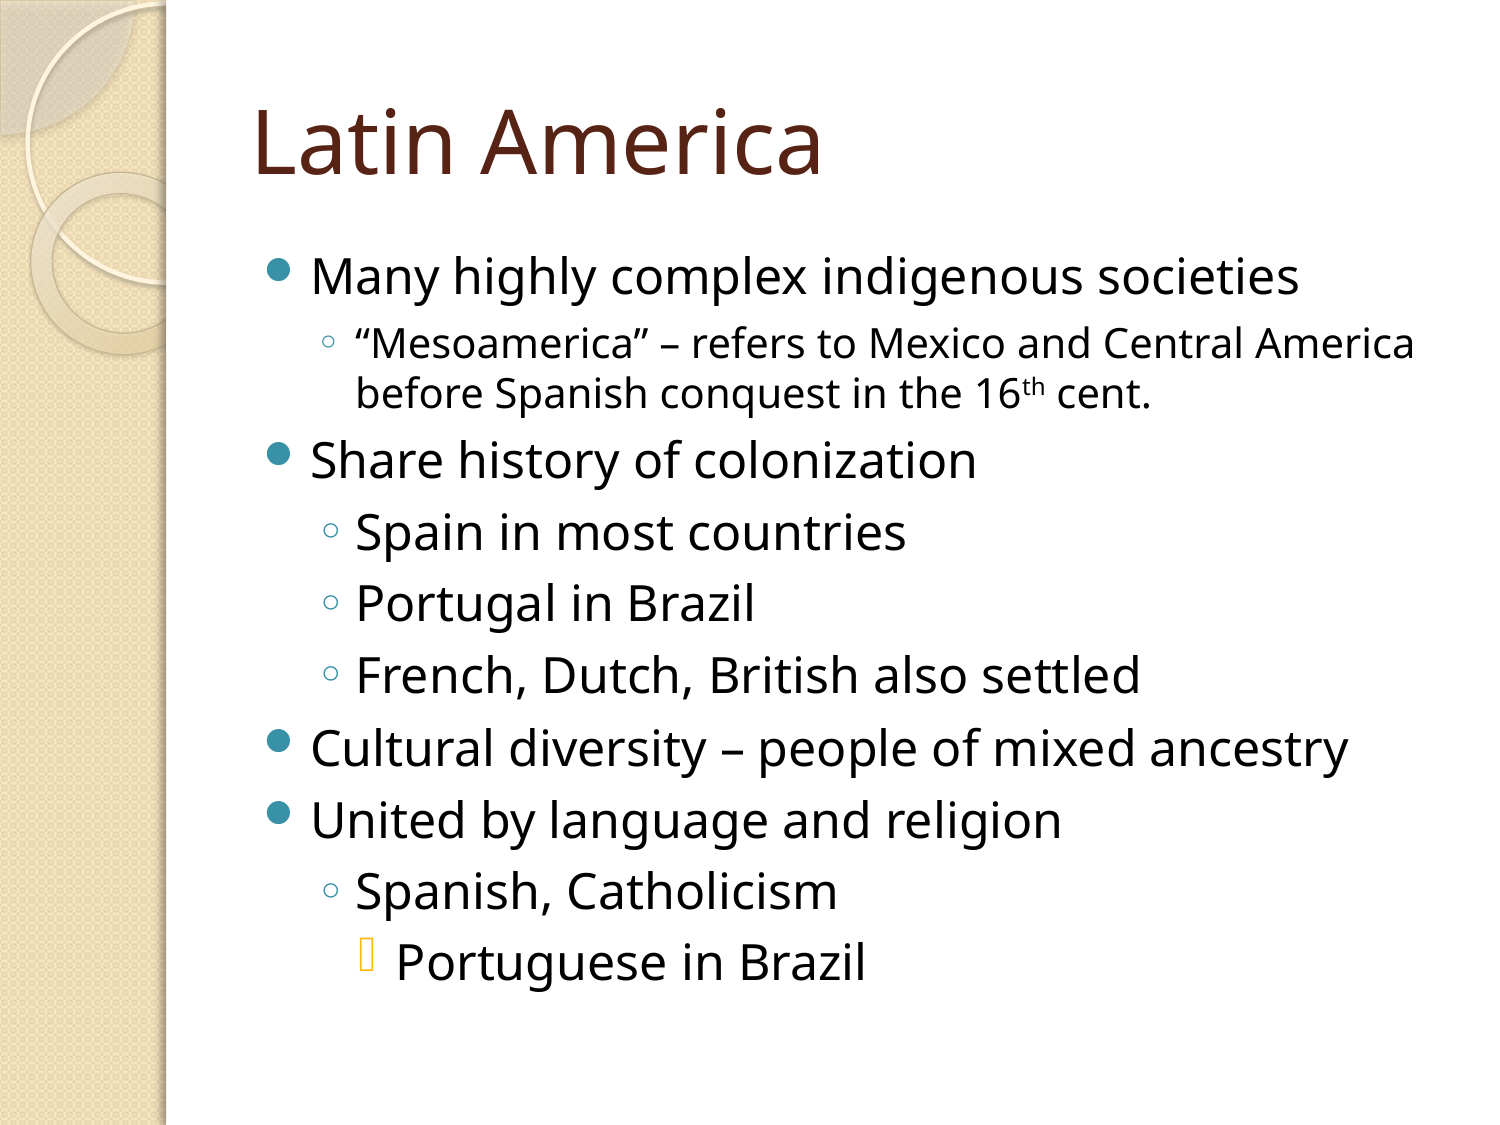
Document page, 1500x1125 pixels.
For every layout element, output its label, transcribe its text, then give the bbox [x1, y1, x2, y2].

title Latin America [235, 45, 1466, 233]
list Many highly complex indigenous societies “Mesoamerica” – refers to Mexico and Central America before Spanish conquest in the 16th cent. Share history of colonization Spain in most countries Portugal in Brazil French, Dutch, British also settled Cultural diversity – people of mixed ancestry United by language and religion Spanish, Catholicism Portuguese in Brazil [235, 237, 1466, 1025]
